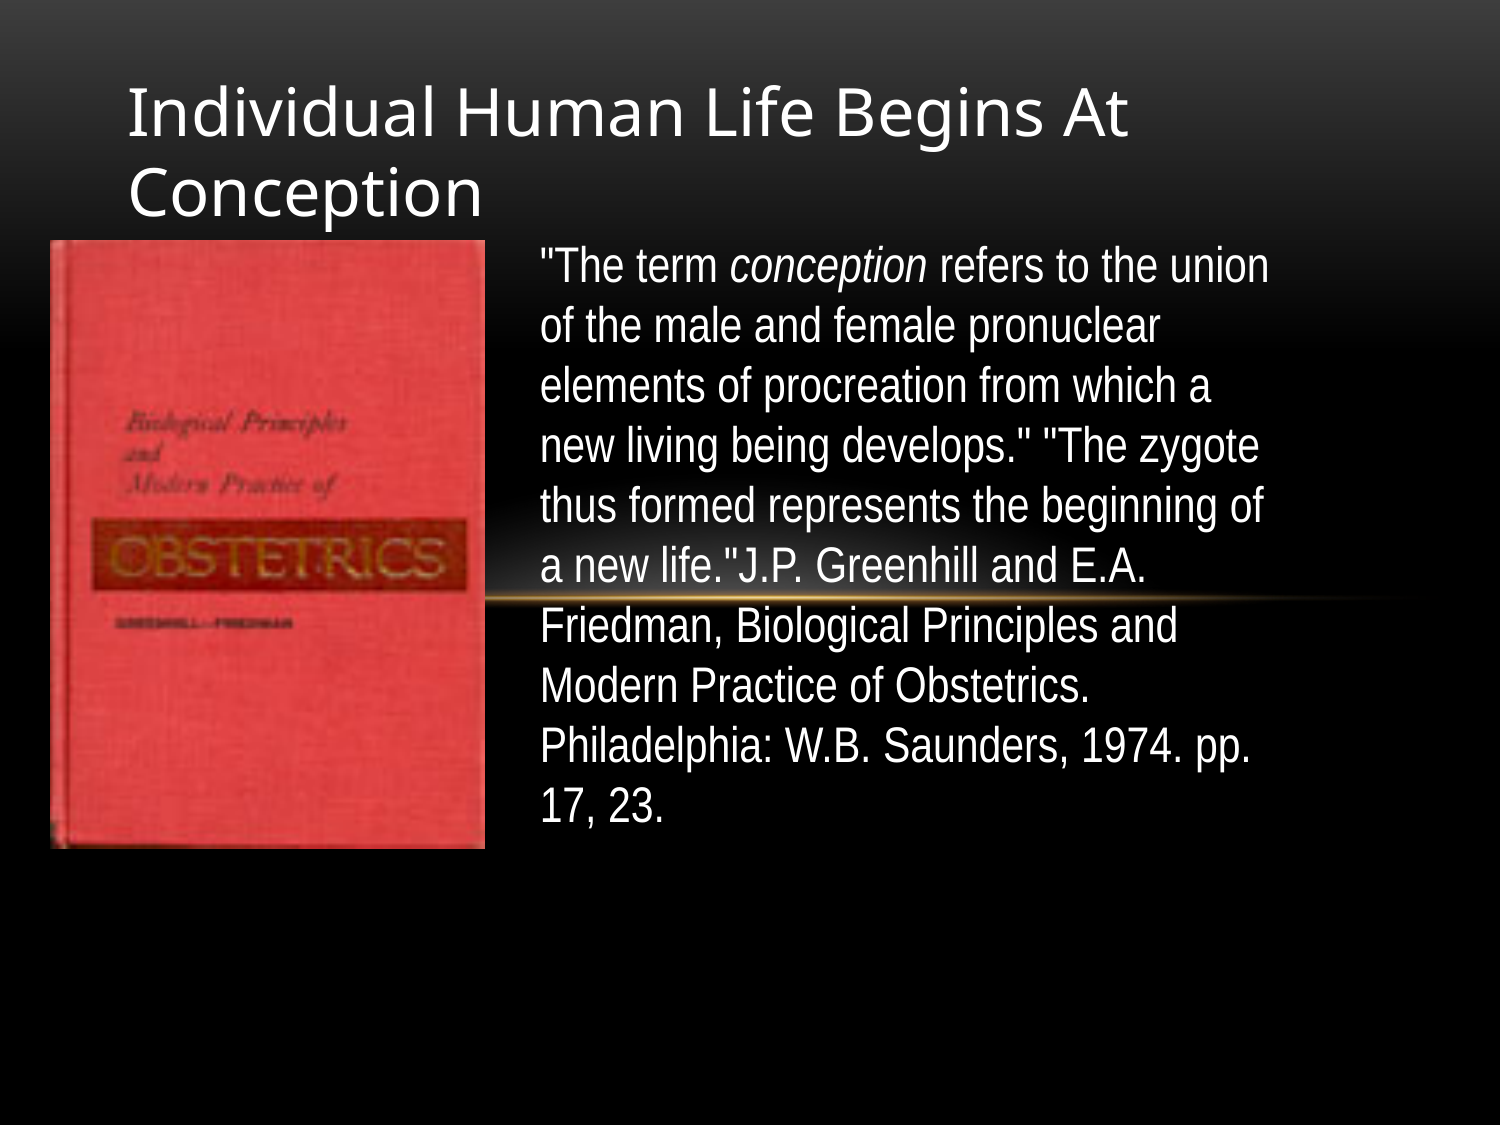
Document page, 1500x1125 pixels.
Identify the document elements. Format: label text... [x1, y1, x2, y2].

picture [0, 0, 1500, 849]
text_box "The term conception refers to the union of the male and female pronuclear elements of procreation from which a new living being develops." "The zygote thus formed represents the beginning of a new life."J.P. Greenhill and E.A. Friedman, Biological Principles and Modern Practice of Obstetrics. Philadelphia: W.B. Saunders, 1974. pp. 17, 23. [524, 224, 1311, 840]
text_box Individual Human Life Begins At Conception [112, 62, 1375, 238]
